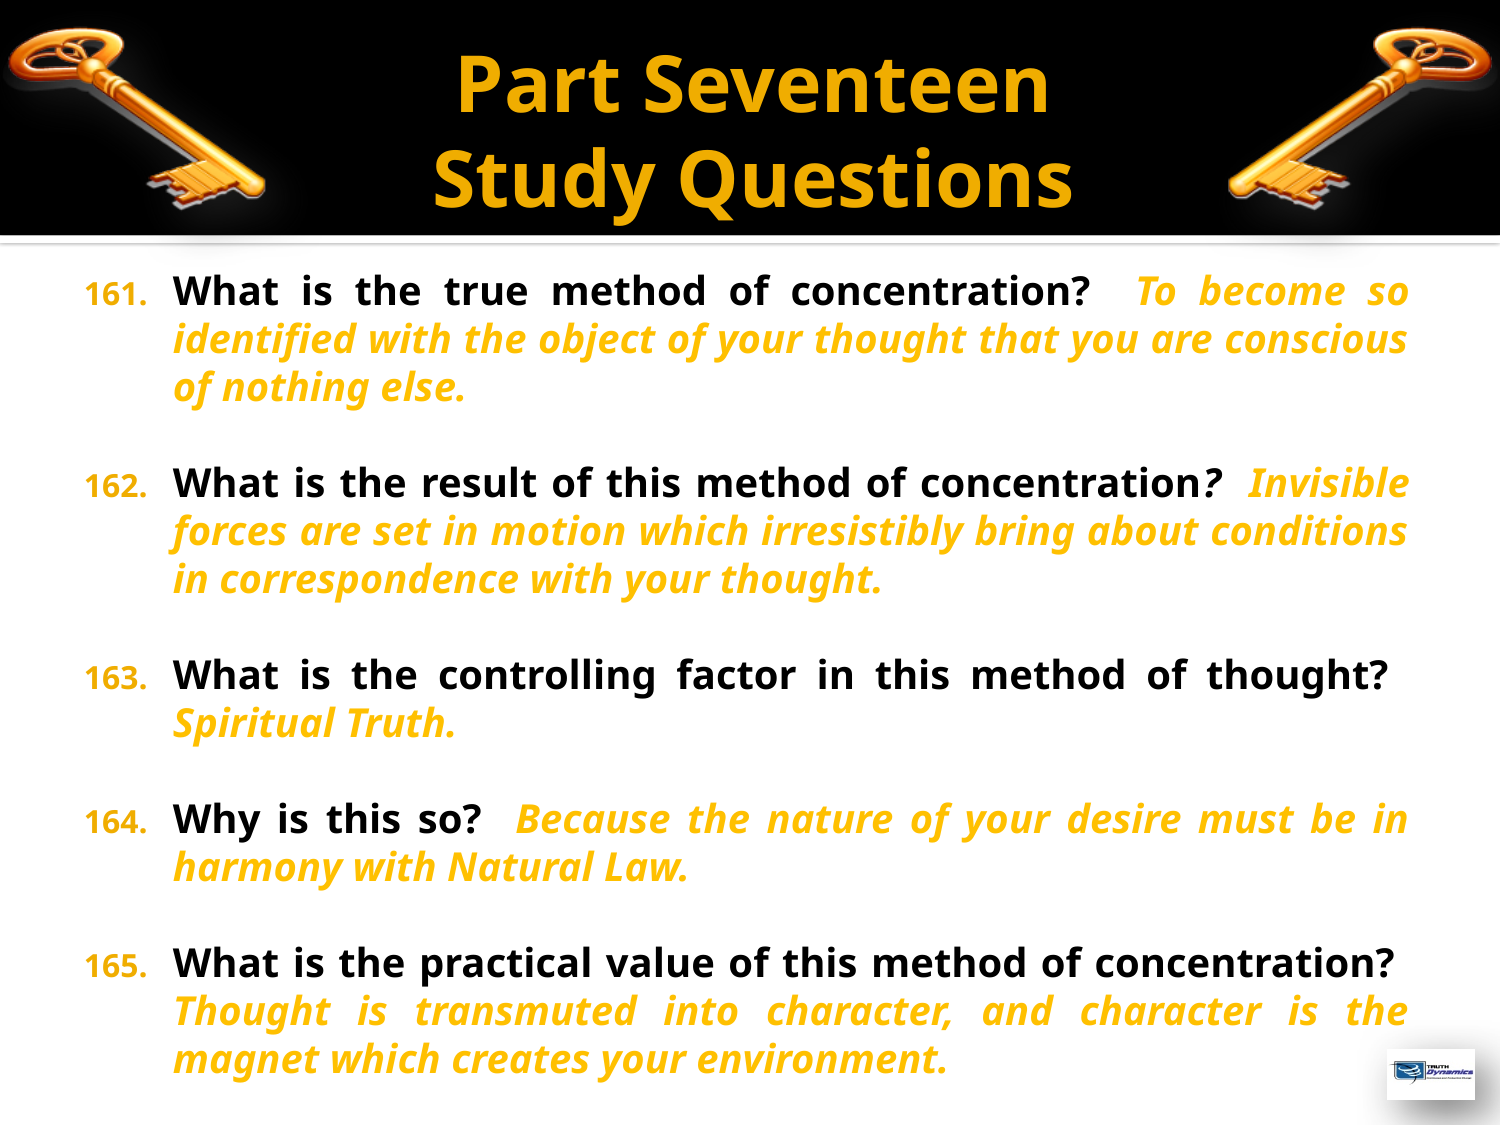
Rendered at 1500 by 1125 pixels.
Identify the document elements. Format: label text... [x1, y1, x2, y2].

picture [0, 0, 276, 238]
title Part Seventeen Study Questions [322, 25, 1204, 231]
picture [1387, 1049, 1475, 1100]
list What is the true method of concentration? To become so identified with the object of your thought that you are conscious of nothing else. What is the result of this method of concentration? Invisible forces are set in motion which irresistibly bring about conditions in correspondence with your thought. What is the controlling factor in this method of thought? Spiritual Truth. Why is this so? Because the nature of your desire must be in harmony with Natural Law. What is the practical value of this method of concentration? Thought is transmuted into character, and character is the magnet which creates your environment. [75, 249, 1425, 1100]
picture [1218, 0, 1500, 238]
